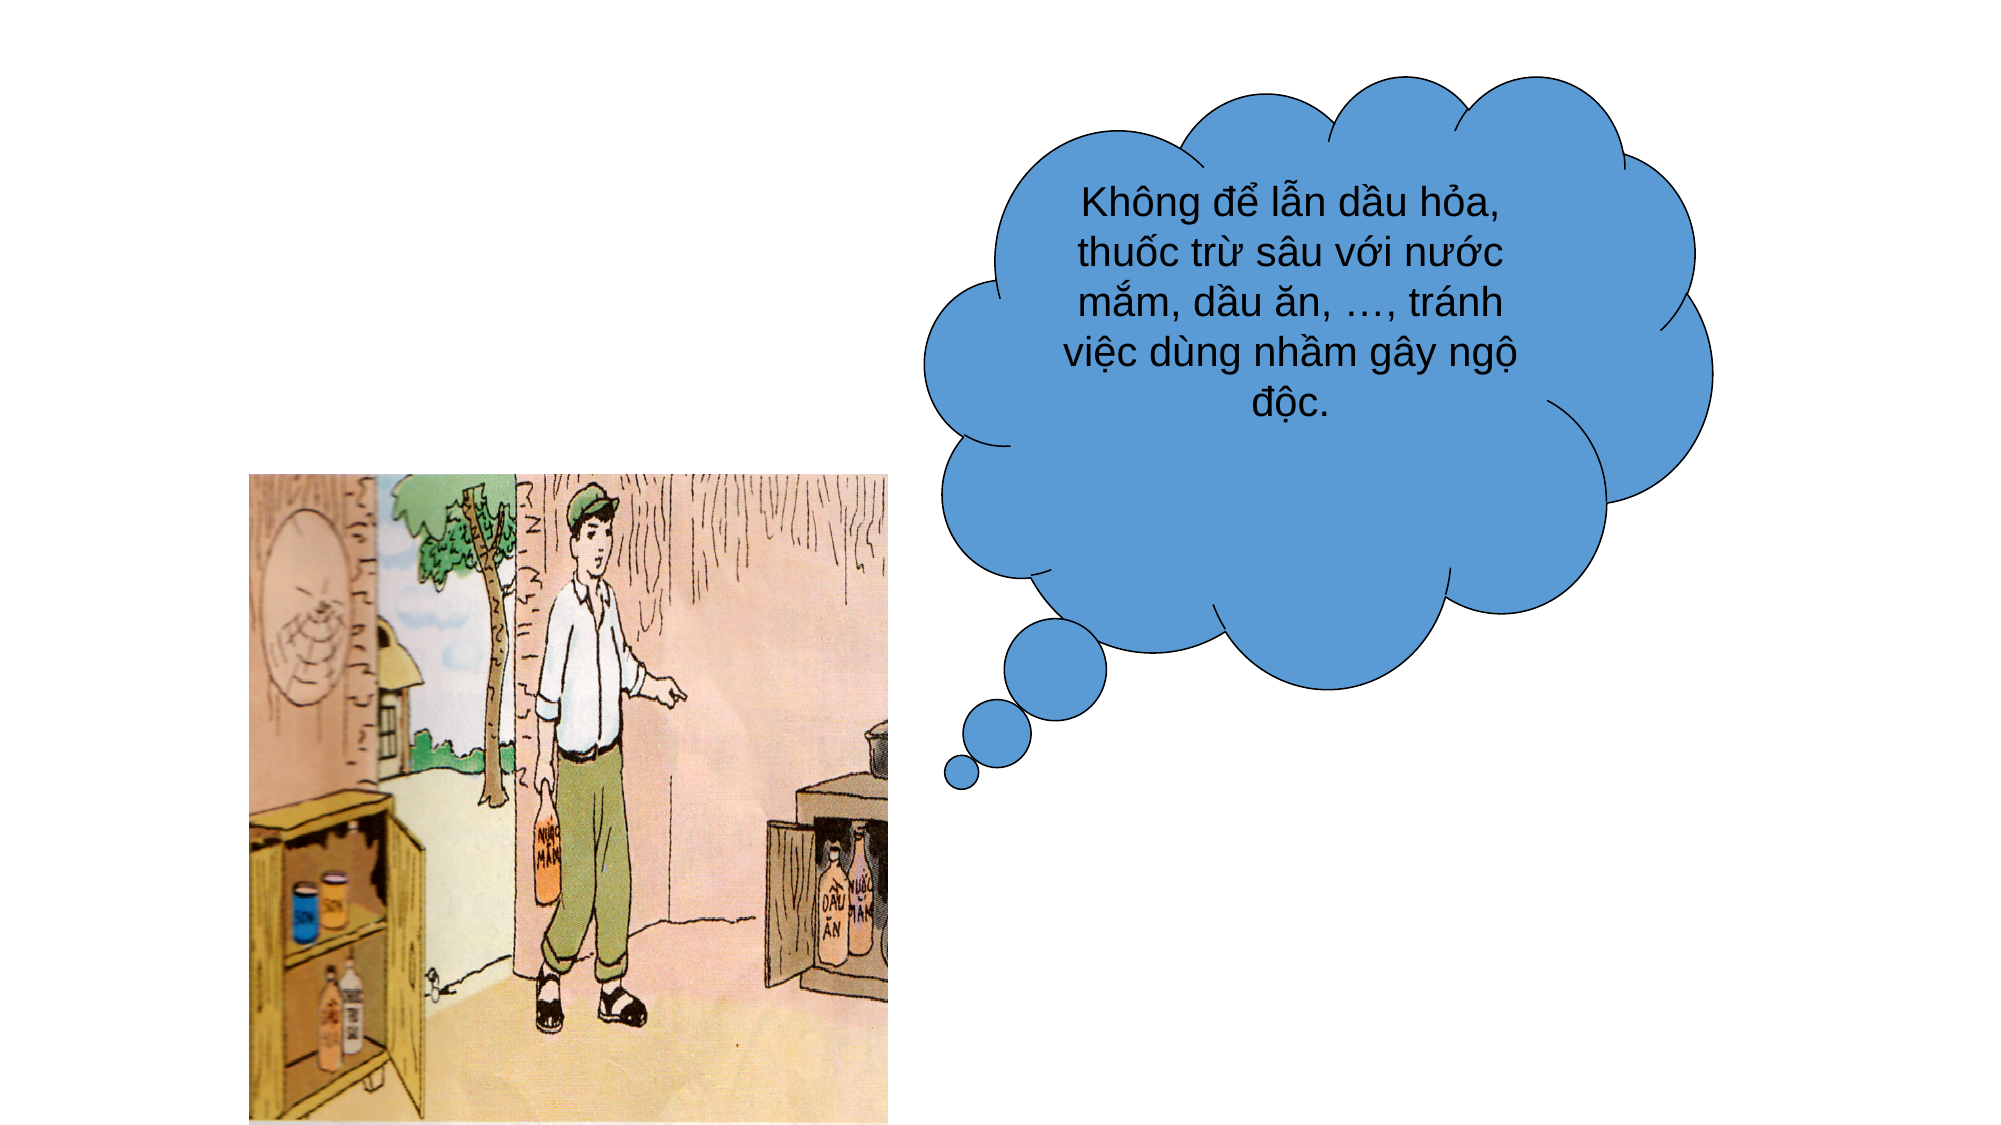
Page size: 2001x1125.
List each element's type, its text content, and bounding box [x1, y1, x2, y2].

text_box Không để lẫn dầu hỏa, thuốc trừ sâu với nước mắm, dầu ăn, …, tránh việc dùng nhầm gây ngộ độc. [924, 76, 1713, 790]
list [249, 474, 888, 1125]
